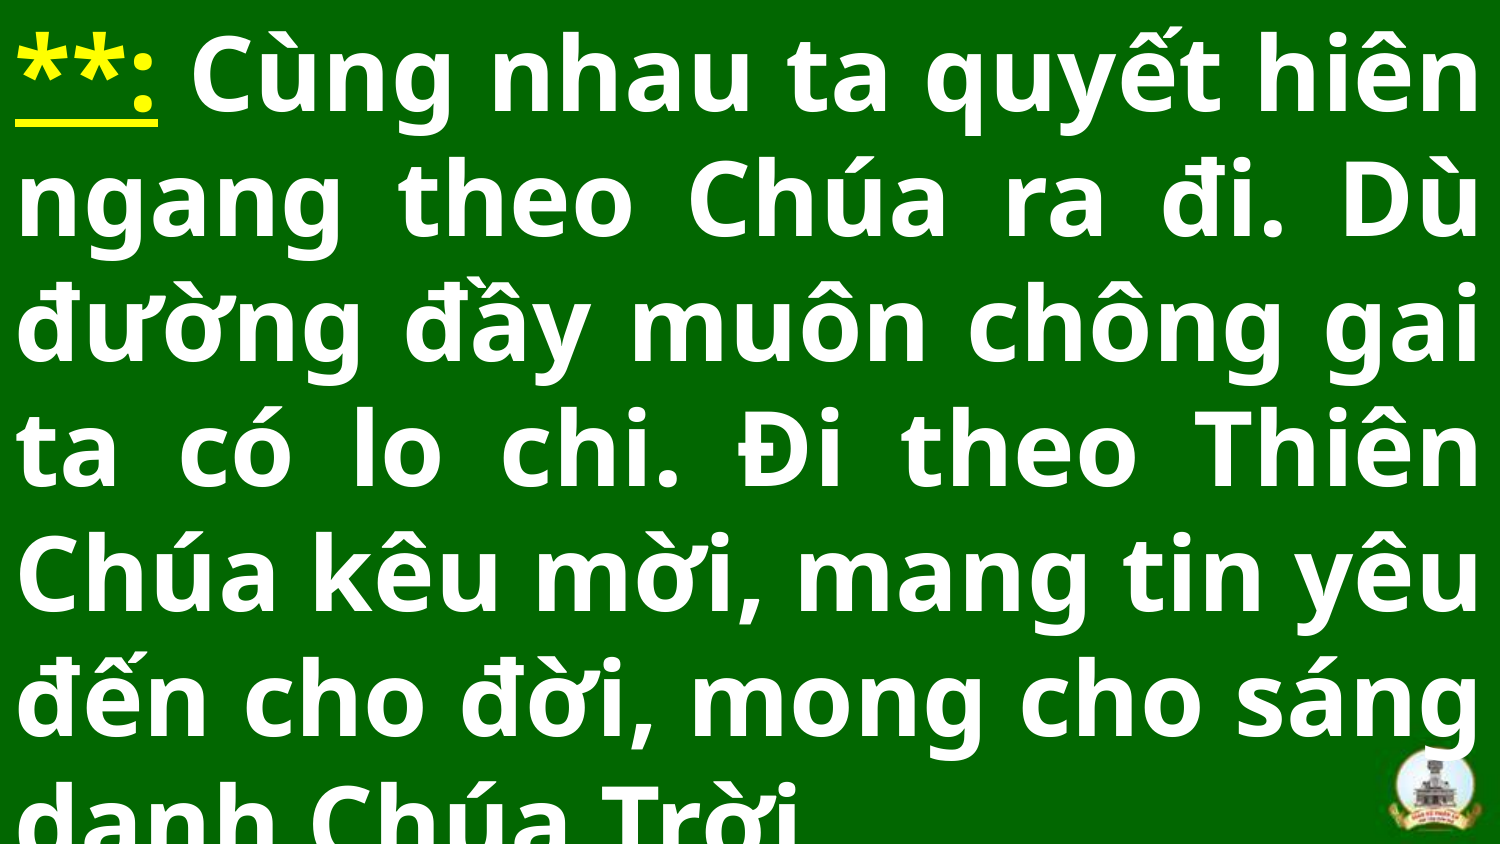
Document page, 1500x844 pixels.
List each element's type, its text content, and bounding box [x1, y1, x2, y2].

text_box **: Cùng nhau ta quyết hiên ngang theo Chúa ra đi. Dù đường đầy muôn chông gai ta có lo chi. Đi theo Thiên Chúa kêu mời, mang tin yêu đến cho đời, mong cho sáng danh Chúa Trời. [0, 0, 1500, 844]
